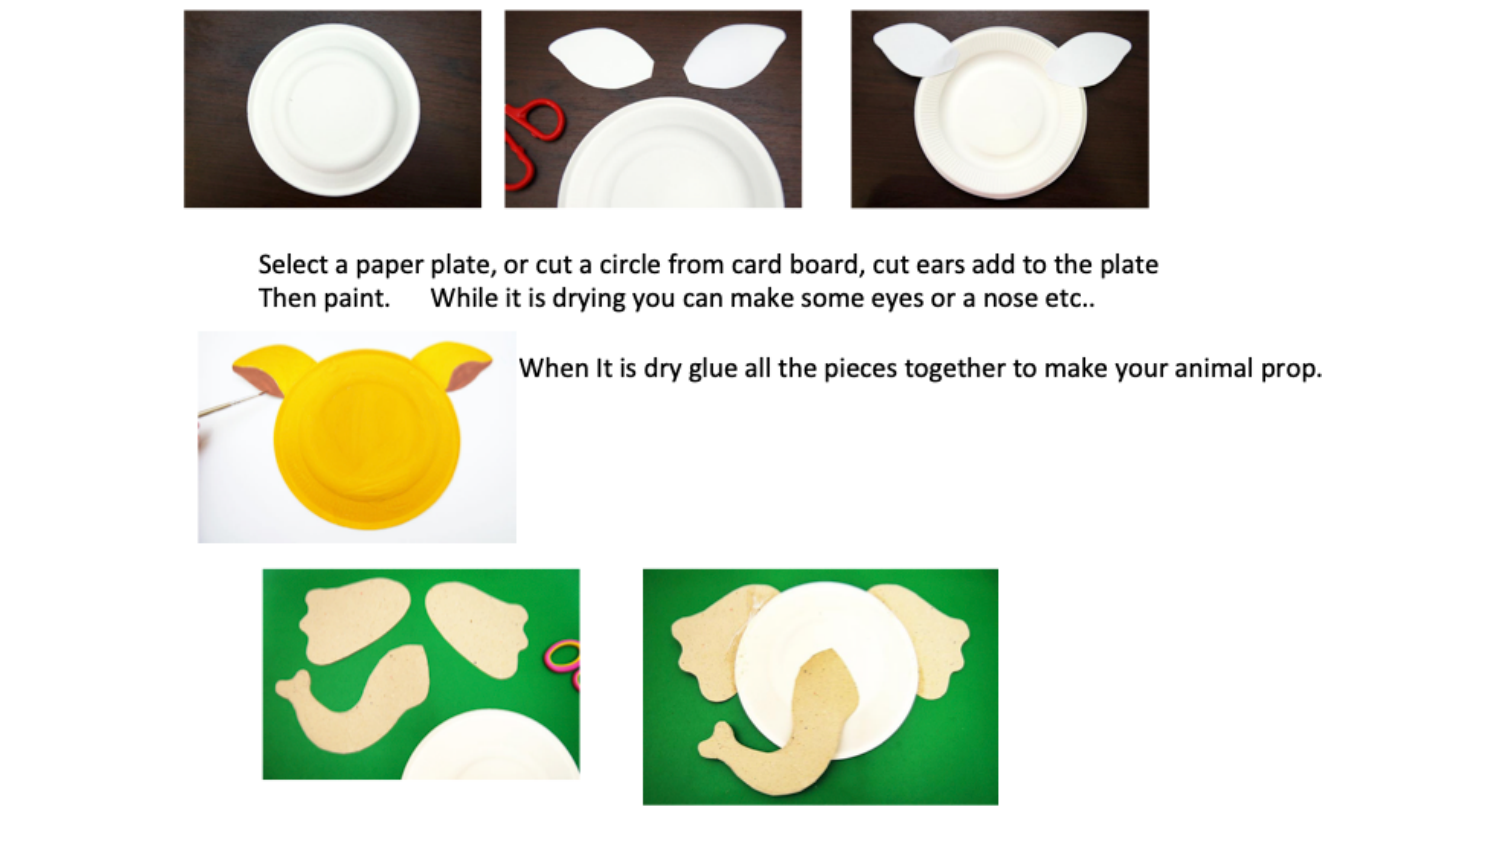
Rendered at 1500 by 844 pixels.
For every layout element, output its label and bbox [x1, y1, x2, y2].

picture [178, 0, 1322, 844]
